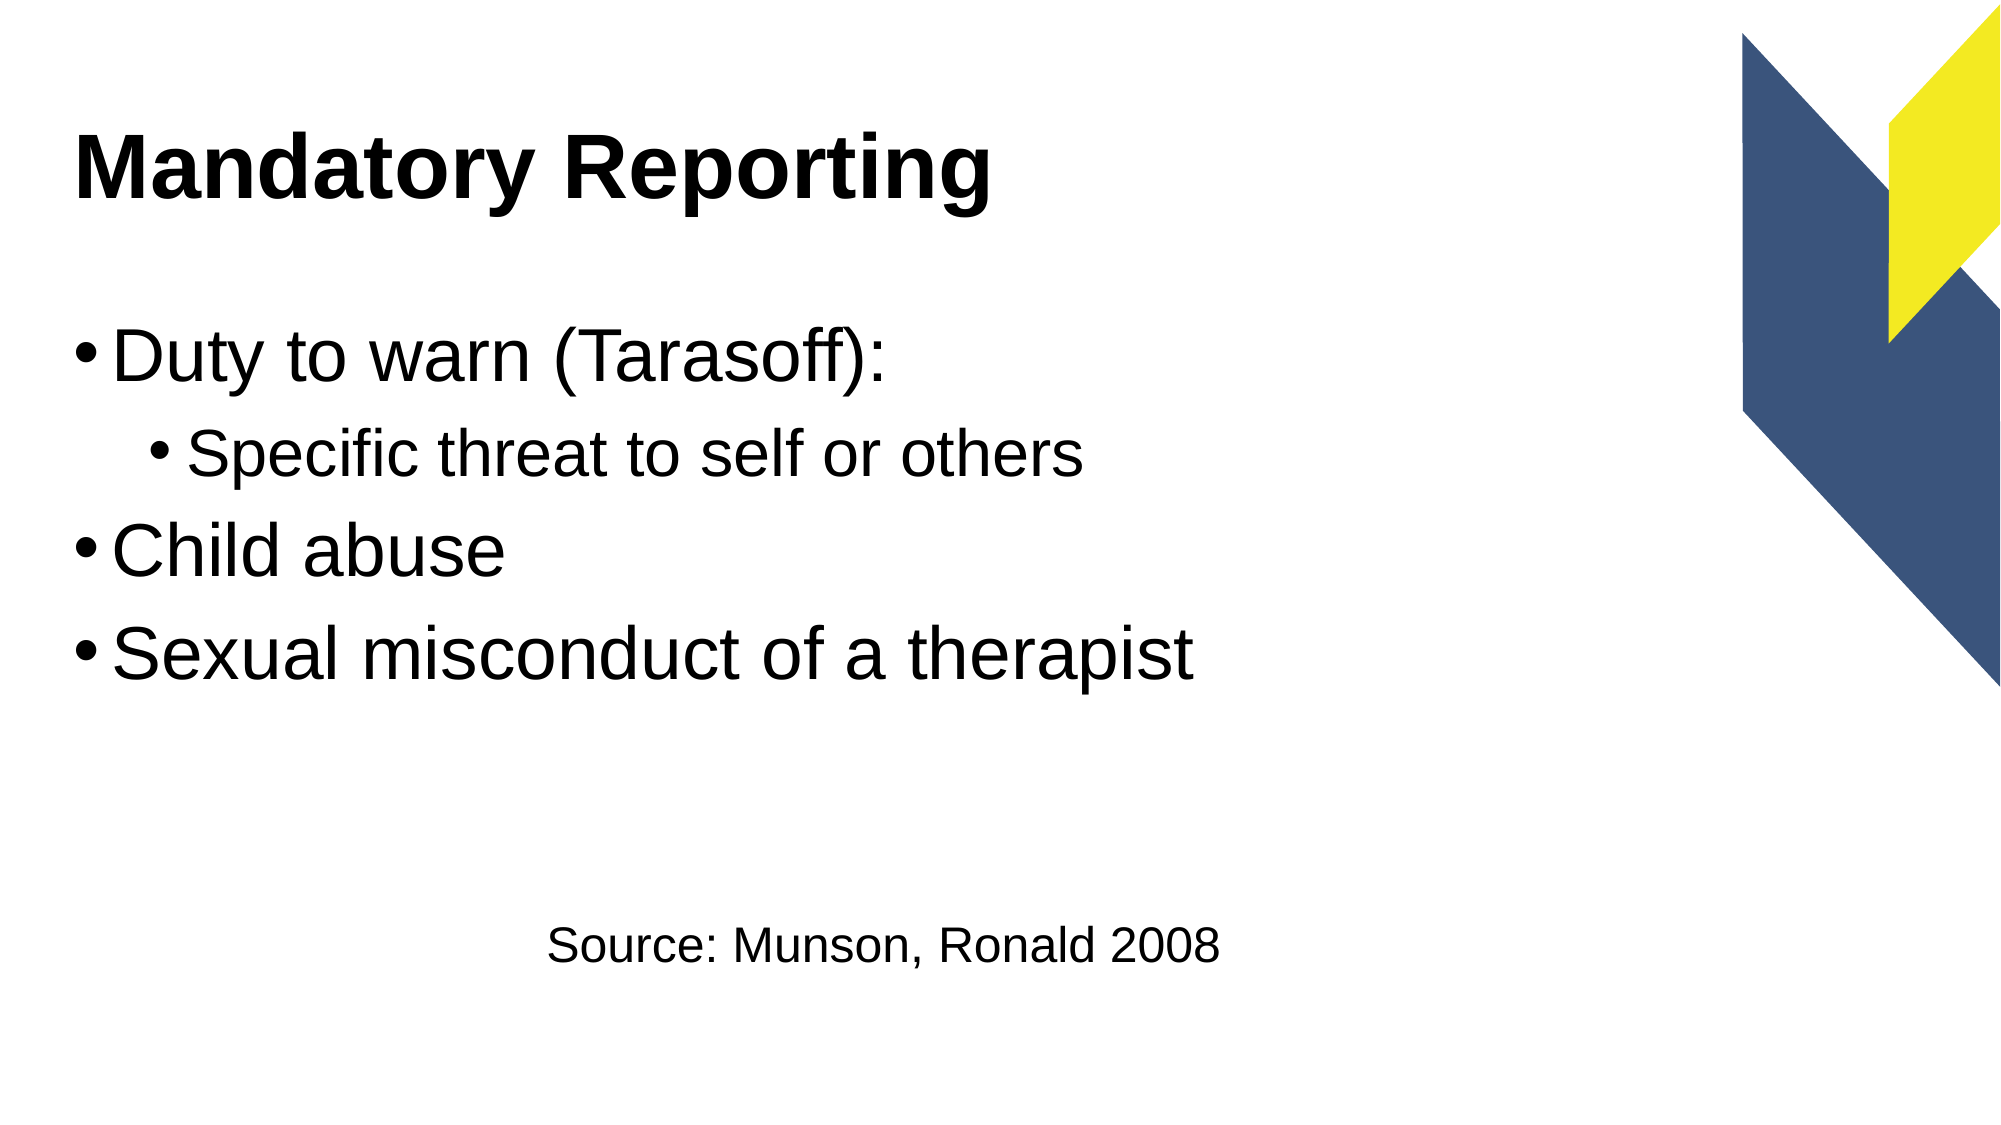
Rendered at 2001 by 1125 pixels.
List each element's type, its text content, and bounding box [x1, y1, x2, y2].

list Duty to warn (Tarasoff): Specific threat to self or others Child abuse Sexual misconduct of a therapist Source: Munson, Ronald 2008 [58, 299, 1723, 1081]
title Mandatory Reporting [58, 59, 1723, 278]
